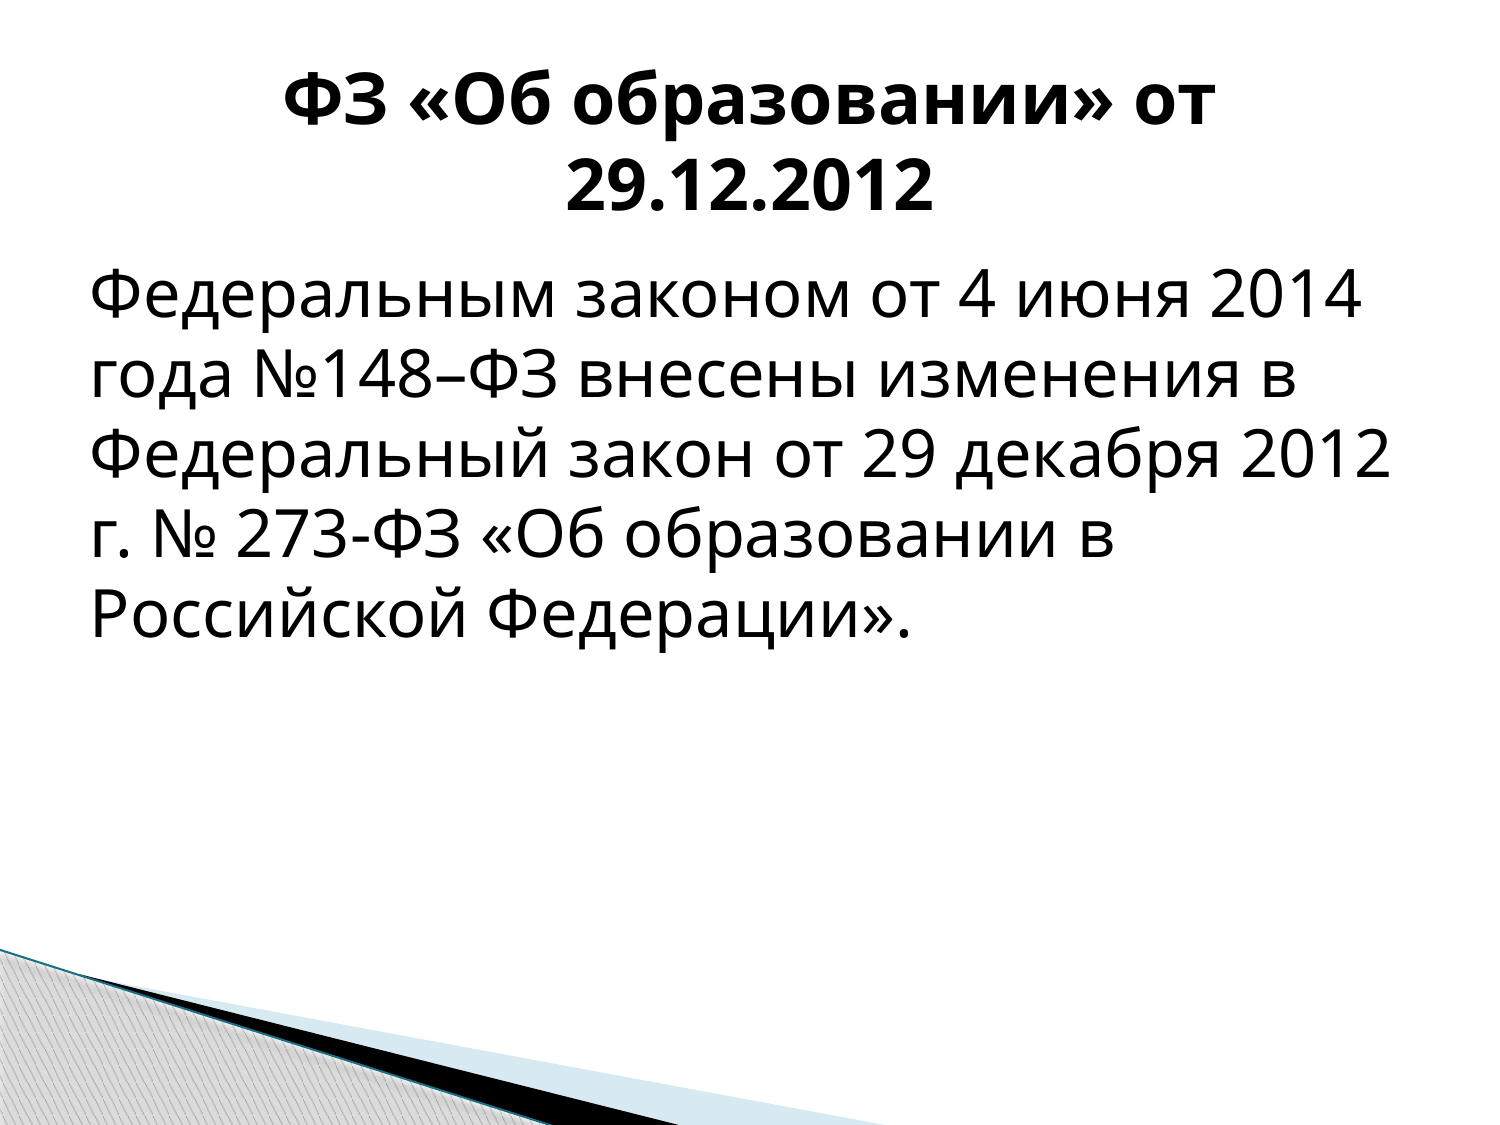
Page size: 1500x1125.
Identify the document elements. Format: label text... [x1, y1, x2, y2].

title ФЗ «Об образовании» от 29.12.2012 [75, 45, 1425, 233]
list Федеральным законом от 4 июня 2014 года №148–ФЗ внесены изменения в Федеральный закон от 29 декабря 2012 г. № 273-ФЗ «Об образовании в Российской Федерации». [75, 243, 1425, 986]
